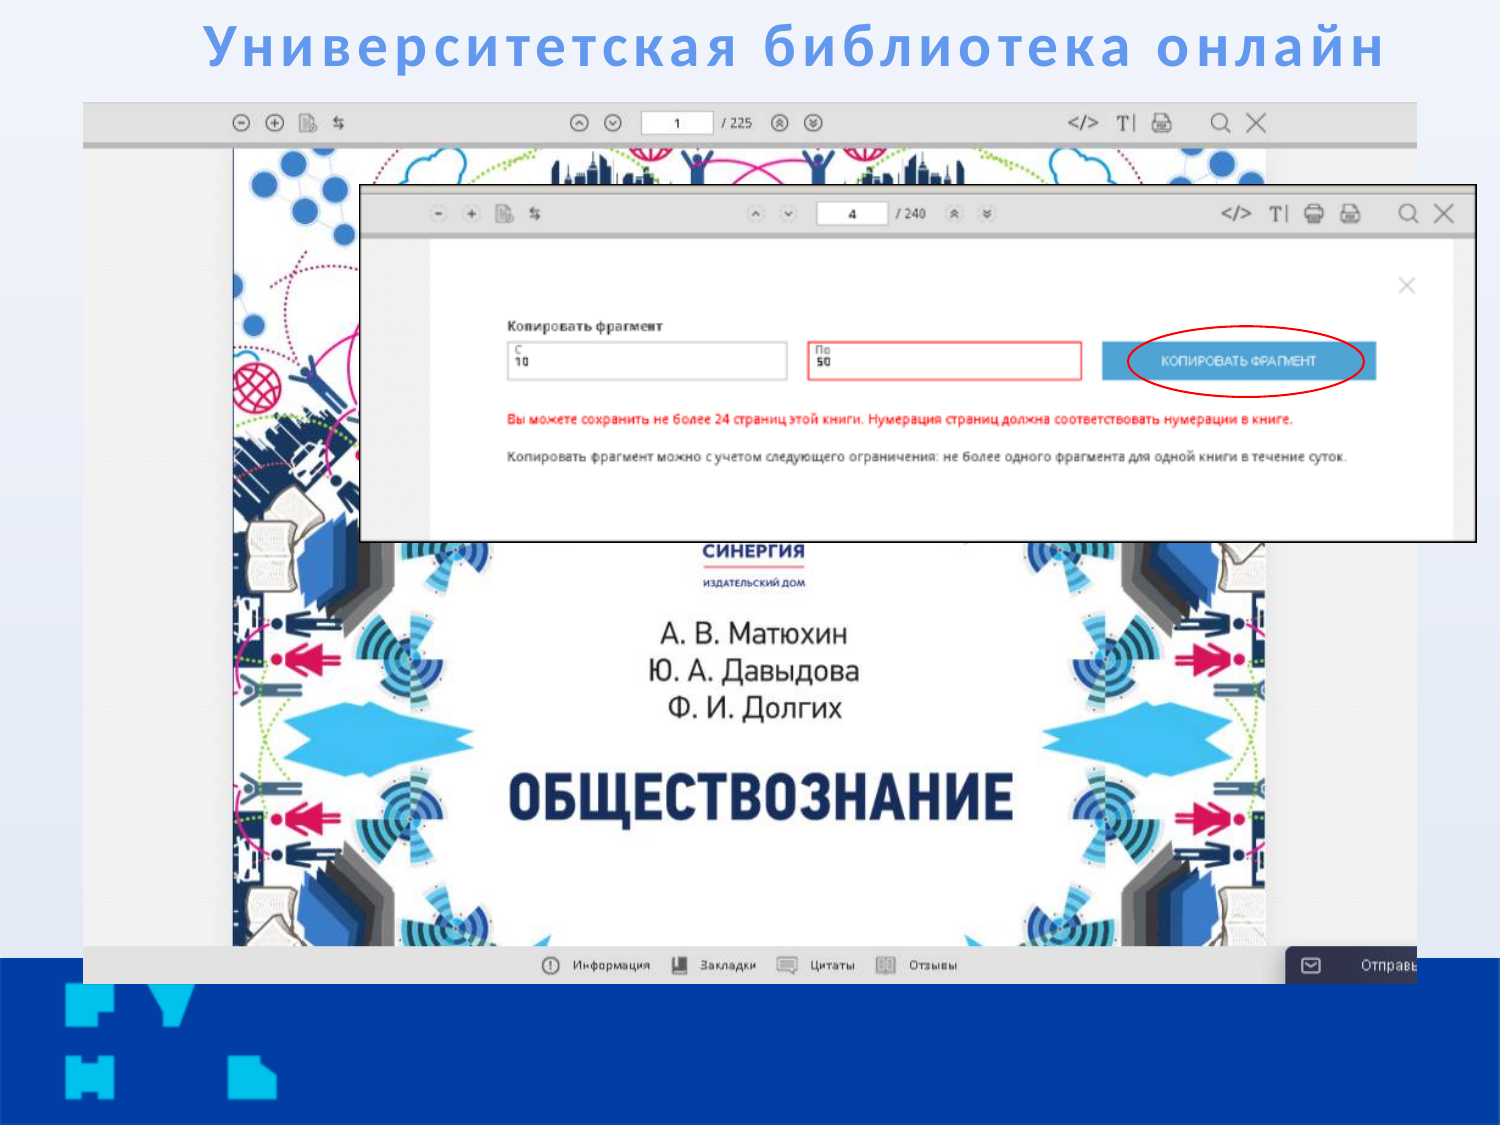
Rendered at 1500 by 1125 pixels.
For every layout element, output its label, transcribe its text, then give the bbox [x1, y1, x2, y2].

title Университетская библиотека онлайн [95, 0, 1478, 90]
picture [0, 101, 1500, 1125]
